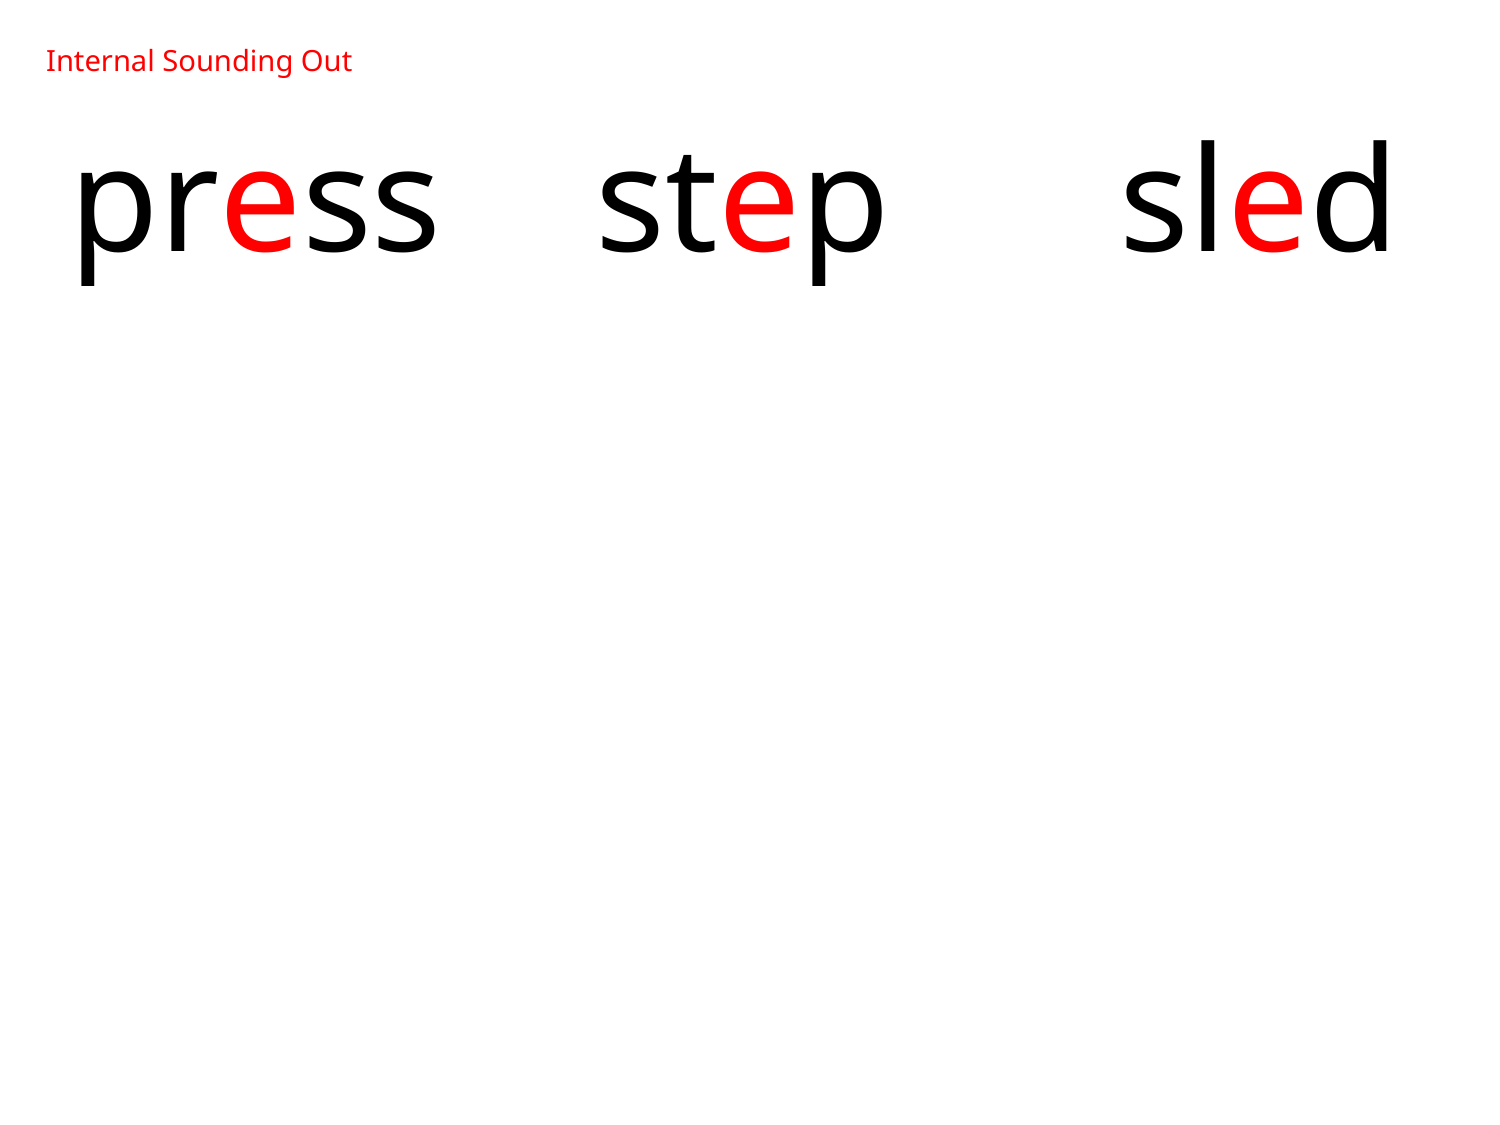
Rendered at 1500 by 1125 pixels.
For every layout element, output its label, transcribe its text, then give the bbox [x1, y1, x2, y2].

text_box Internal Sounding Out [31, 34, 502, 85]
text_box press step sled [17, 98, 1465, 639]
